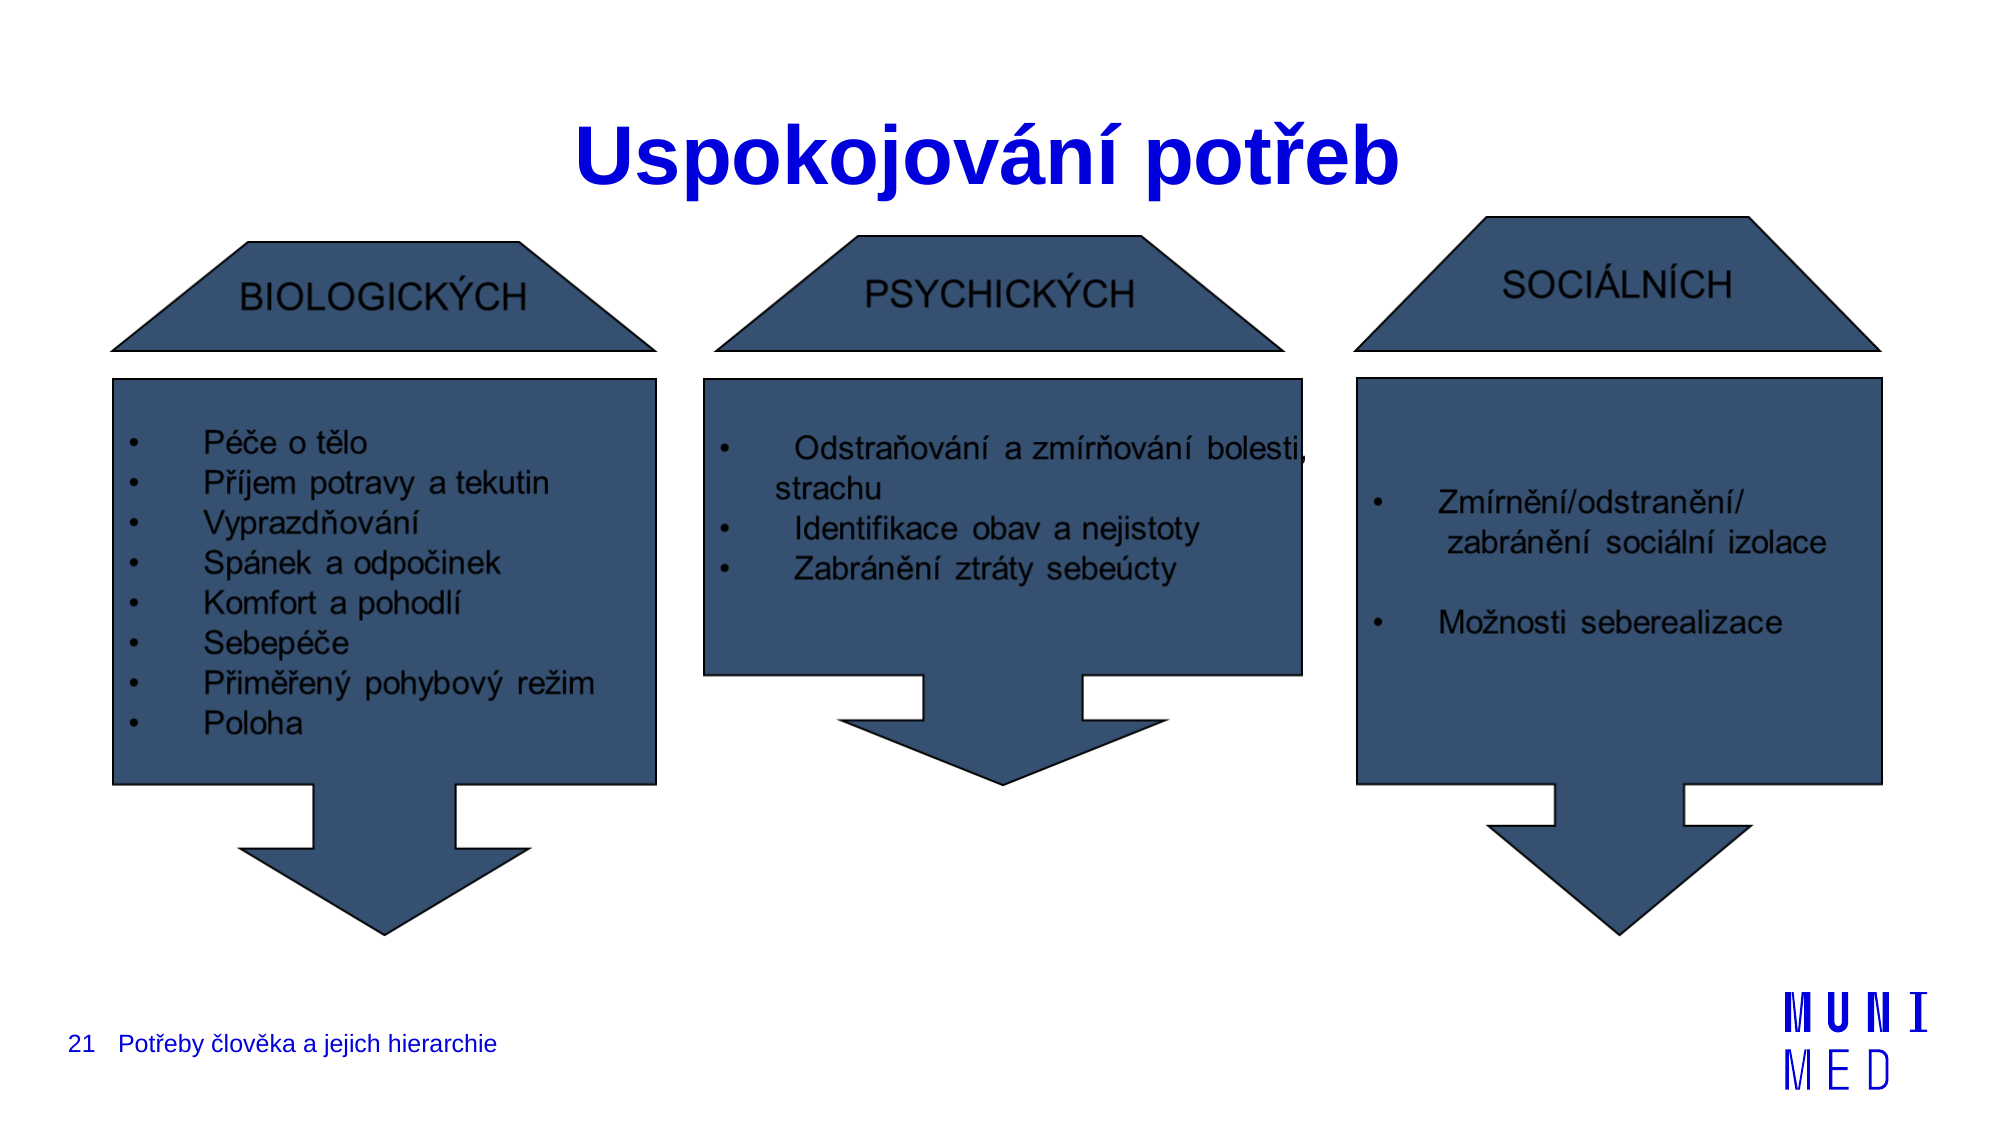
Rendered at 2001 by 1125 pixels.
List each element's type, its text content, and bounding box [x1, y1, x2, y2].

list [108, 241, 658, 352]
footer Potřeby člověka a jejich hierarchie [118, 1021, 1418, 1063]
picture [713, 235, 1287, 352]
picture [1352, 377, 1883, 938]
title Uspokojování potřeb [118, 118, 1883, 193]
slide_number 21 [67, 1021, 110, 1063]
picture [108, 378, 657, 937]
picture [1351, 216, 1883, 352]
picture [699, 378, 1328, 787]
